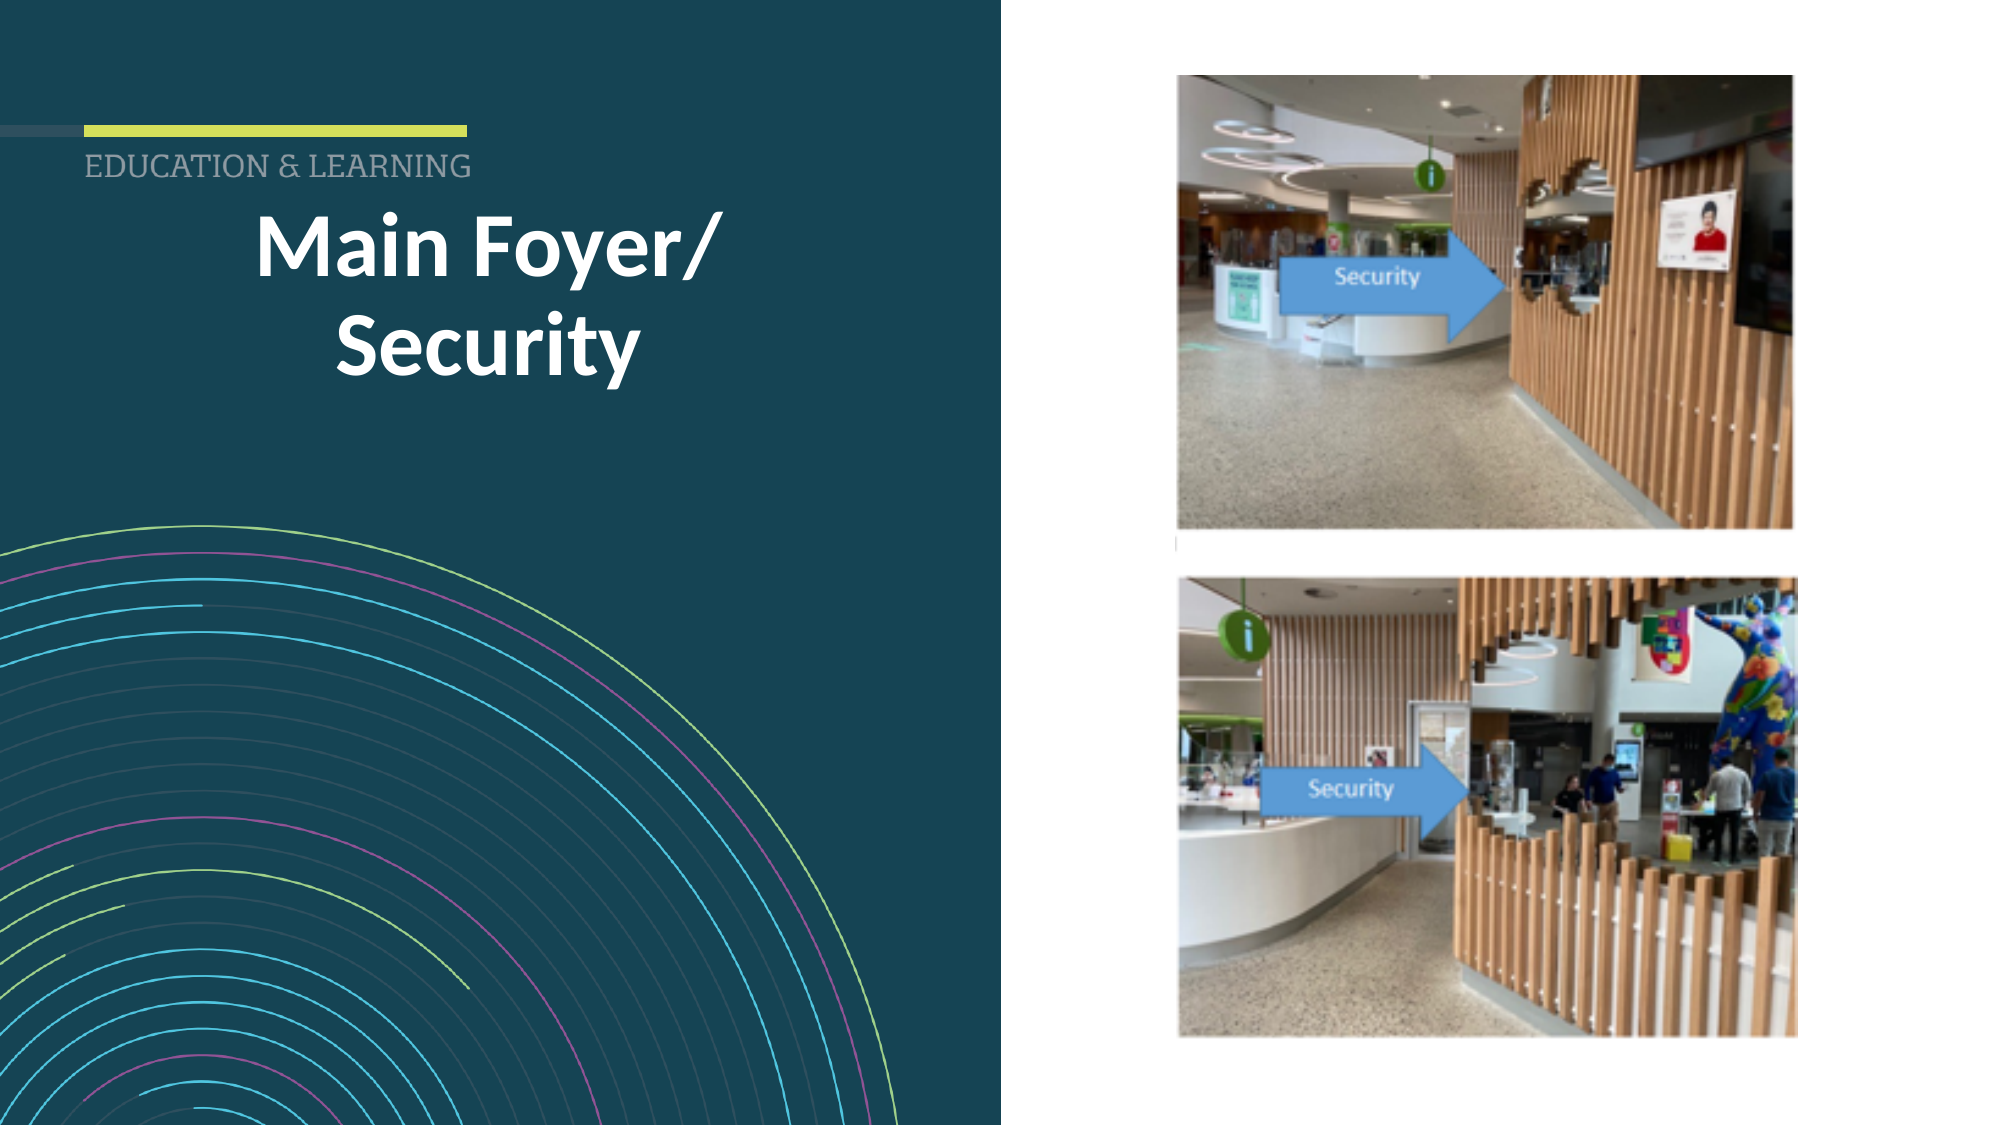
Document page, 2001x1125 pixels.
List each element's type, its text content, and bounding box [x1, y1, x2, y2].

title Main Foyer/ Security [81, 190, 896, 1014]
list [1175, 75, 1798, 1041]
